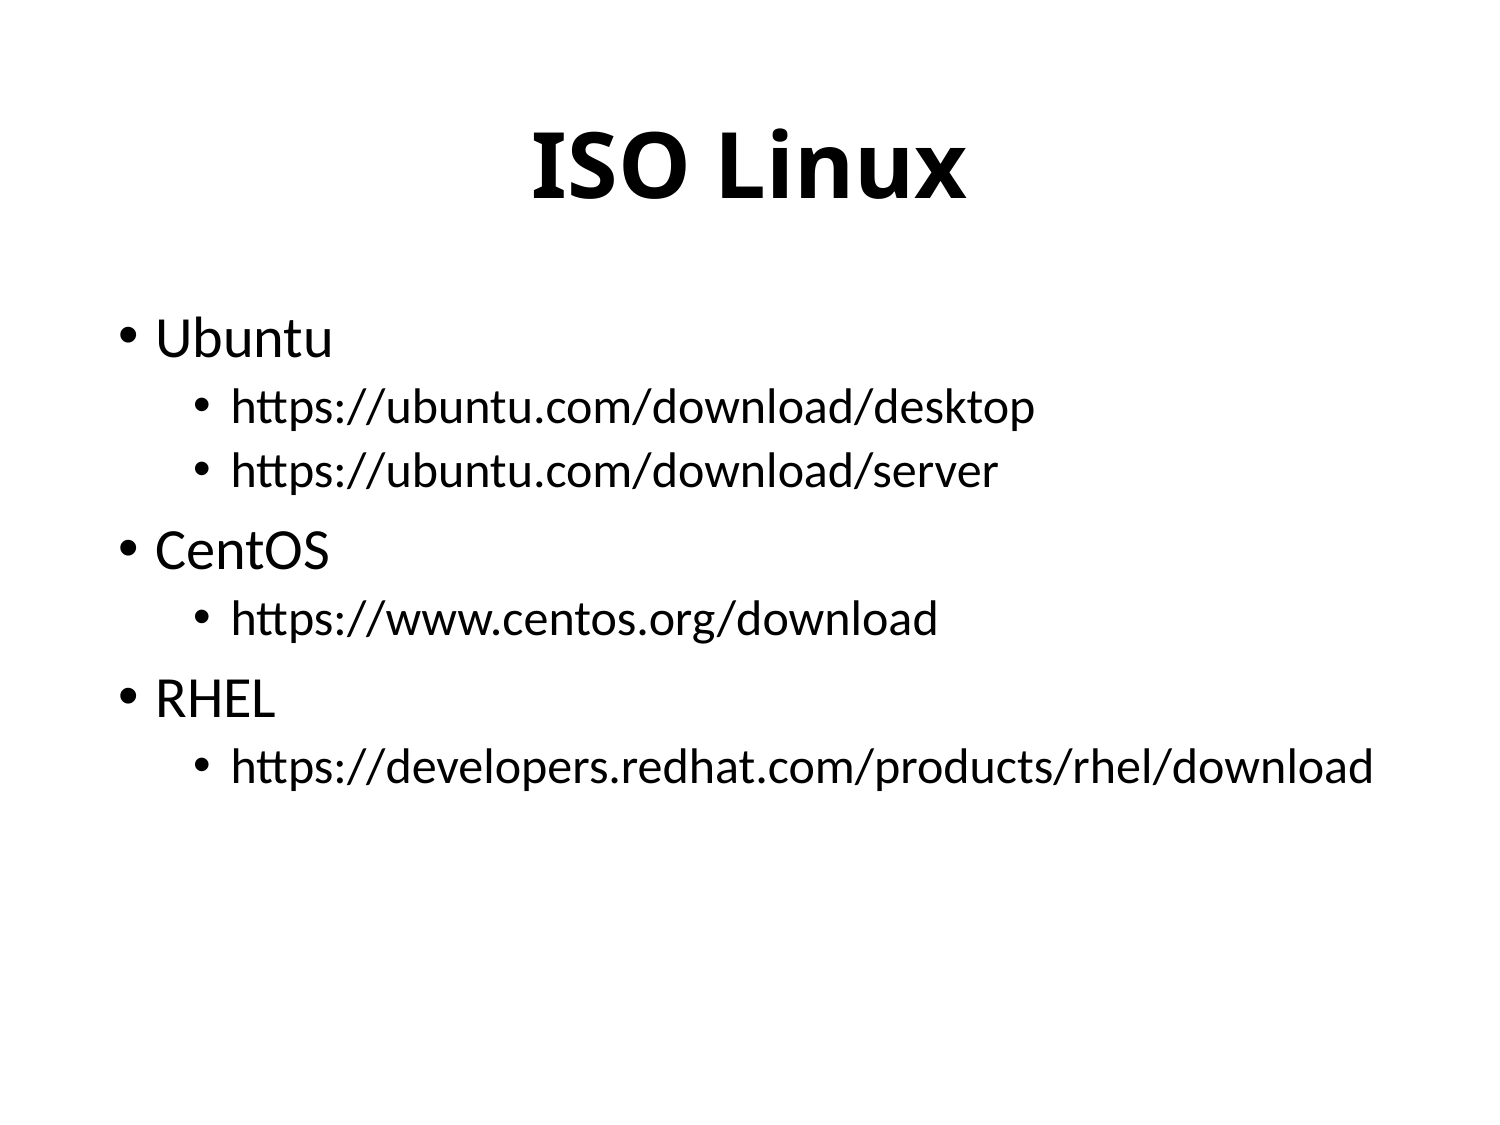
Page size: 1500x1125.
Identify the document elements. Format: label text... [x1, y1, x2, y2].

list Ubuntu https://ubuntu.com/download/desktop https://ubuntu.com/download/server CentOS https://www.centos.org/download RHEL https://developers.redhat.com/products/rhel/download [103, 299, 1397, 1014]
title ISO Linux [103, 59, 1397, 278]
